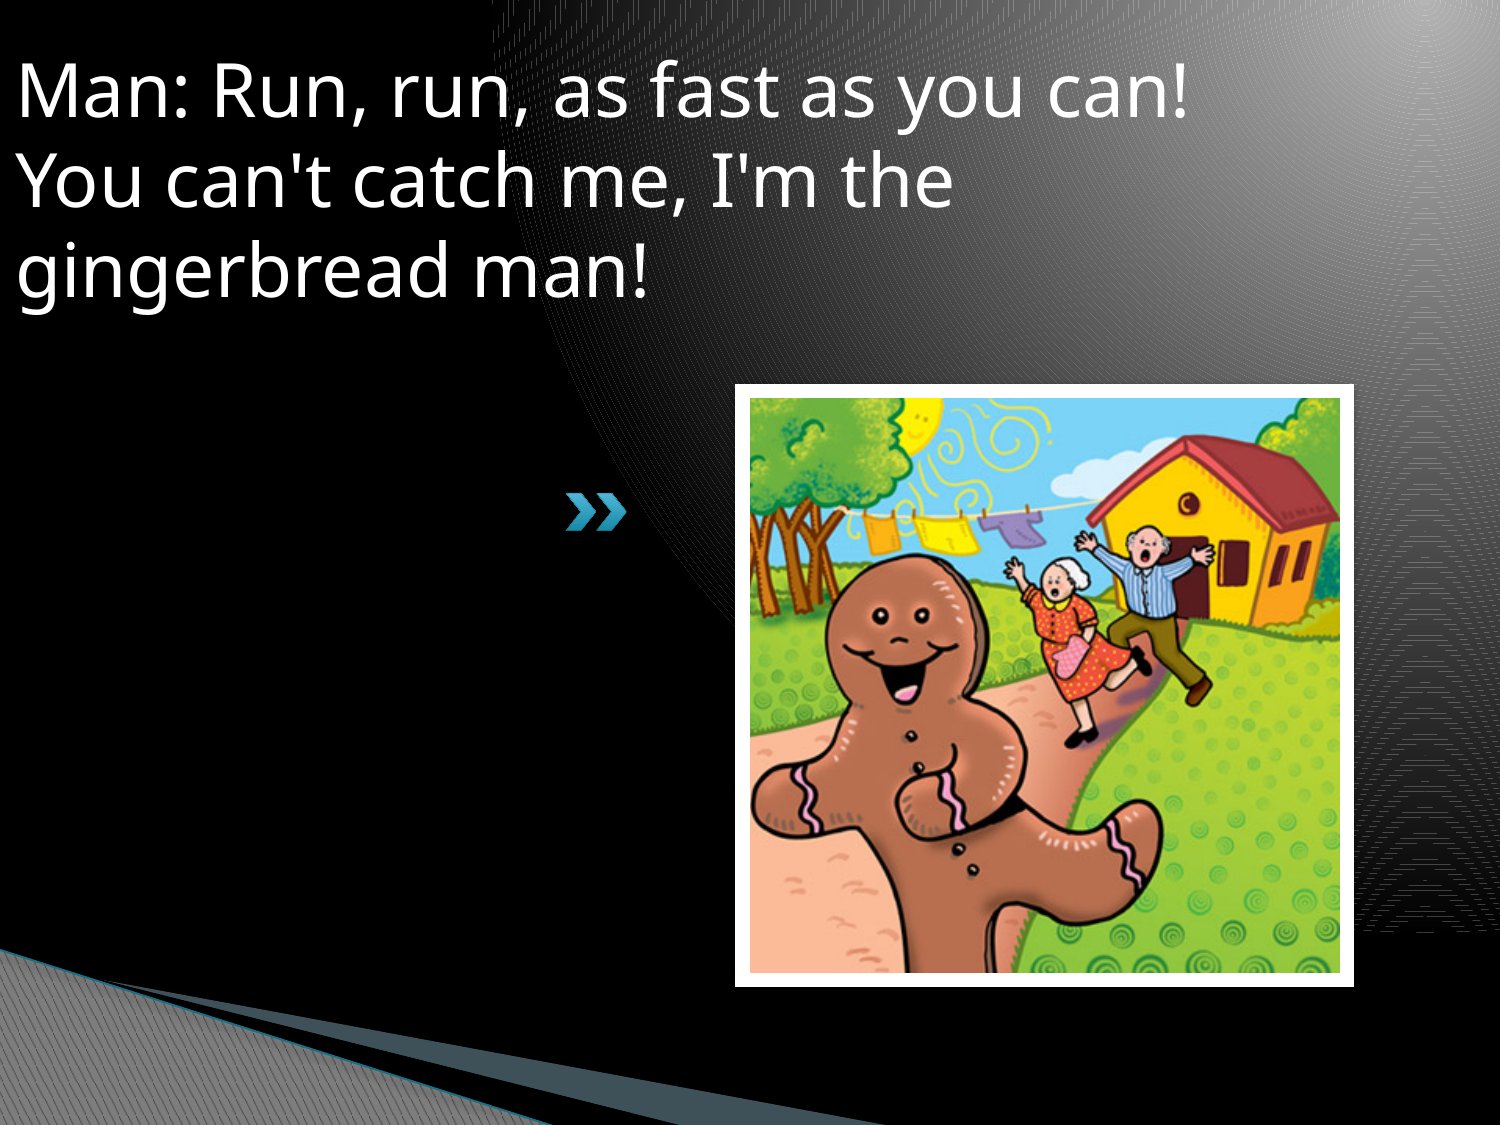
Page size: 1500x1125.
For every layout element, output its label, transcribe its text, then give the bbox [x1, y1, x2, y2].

picture [749, 398, 1340, 973]
picture [0, 952, 543, 1125]
list Man: Run, run, as fast as you can! You can't catch me, I'm the gingerbread man! [0, 35, 1325, 274]
